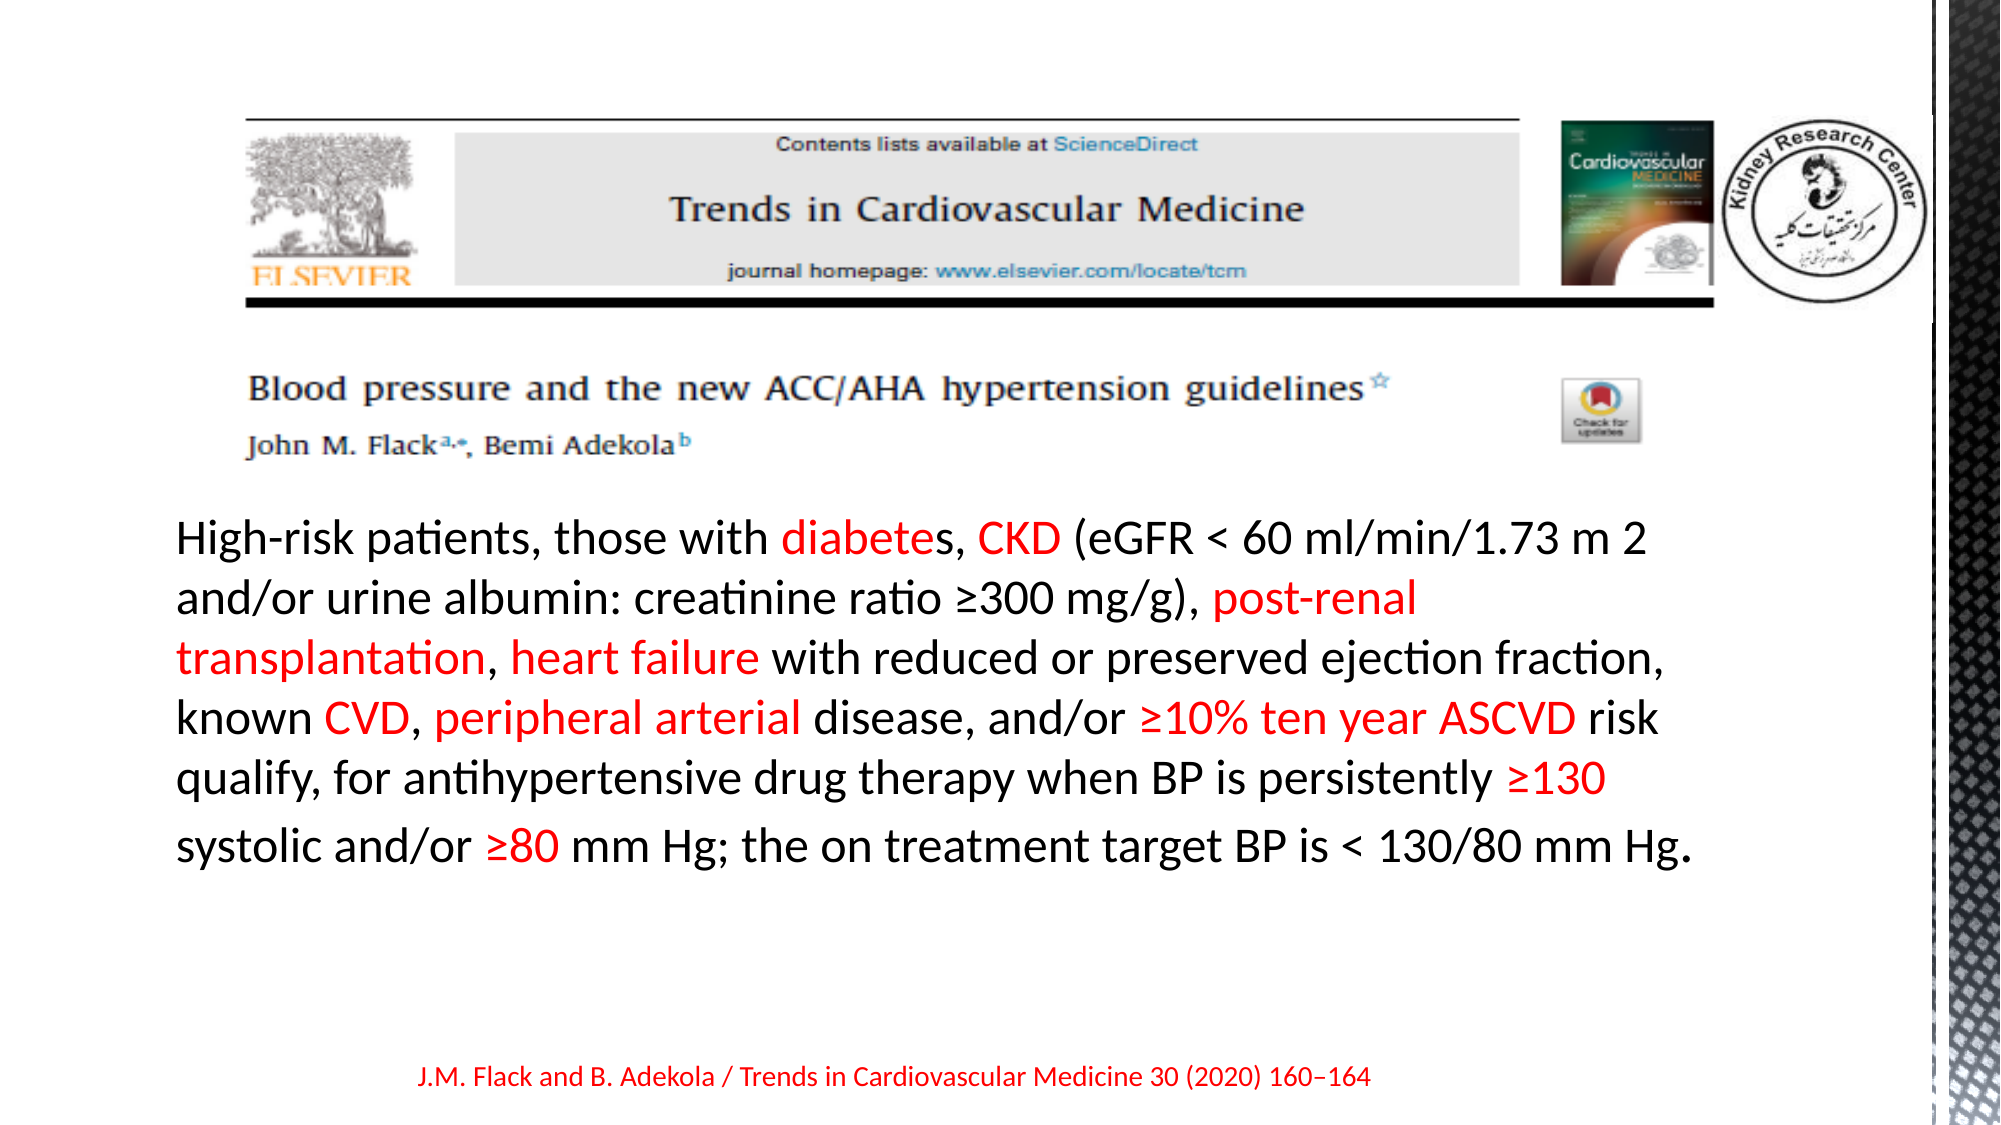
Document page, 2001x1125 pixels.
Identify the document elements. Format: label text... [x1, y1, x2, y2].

text_box J.M. Flack and B. Adekola / Trends in Cardiovascular Medicine 30 (2020) 160–164 [402, 1049, 1762, 1100]
picture [216, 0, 2000, 1125]
text_box High-risk patients, those with diabetes, CKD (eGFR < 60 ml/min/1.73 m 2 and/or urine albumin: creatinine ratio ≥300 mg/g), post-renal transplantation, heart failure with reduced or preserved ejection fraction, known CVD, peripheral arterial disease, and/or ≥10% ten year ASCVD risk qualify, for antihypertensive drug therapy when BP is persistently ≥130 systolic and/or ≥80 mm Hg; the on treatment target BP is < 130/80 mm Hg. [161, 497, 1762, 882]
